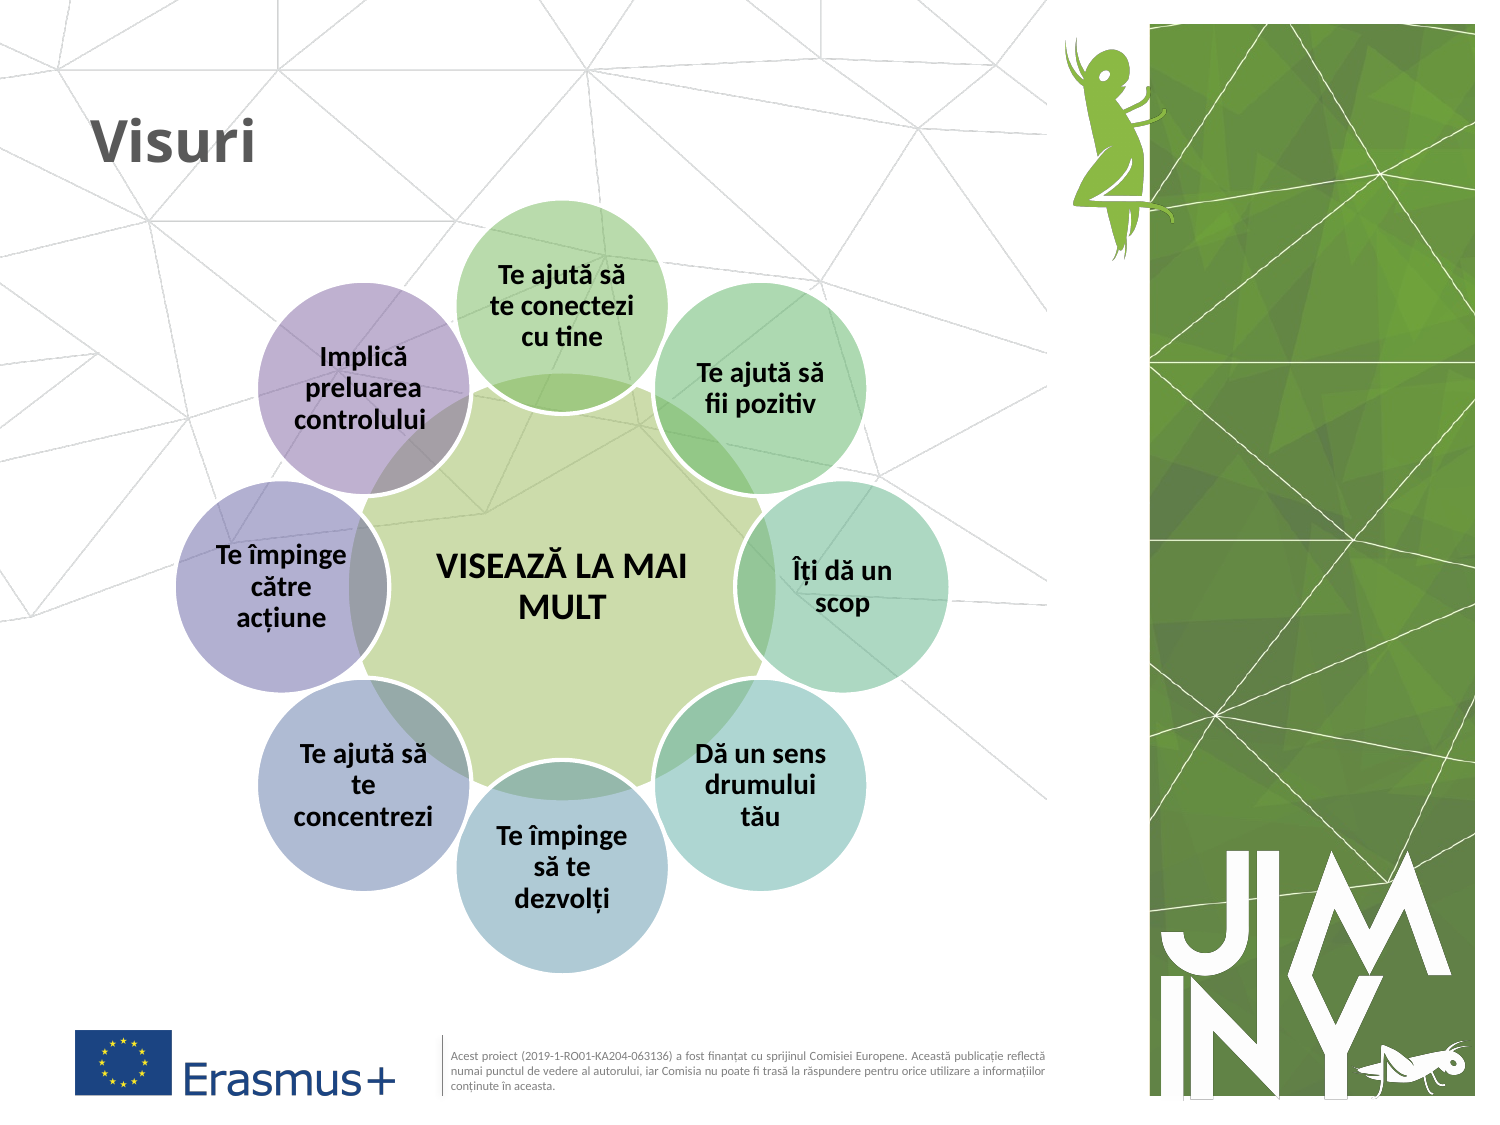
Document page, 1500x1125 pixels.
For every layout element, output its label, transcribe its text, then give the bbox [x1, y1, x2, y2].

picture [74, 1030, 395, 1097]
picture [0, 0, 1476, 1101]
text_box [73, 198, 1051, 976]
text_box Acest proiect (2019-1-RO01-KA204-063136) a fost finanțat cu sprijinul Comisiei Europene. Această publicație reflectă numai punctul de vedere al autorului, iar Comisia nu poate fi trasă la răspundere pentru orice utilizare a informațiilor conținute în aceasta. [444, 1040, 1060, 1101]
